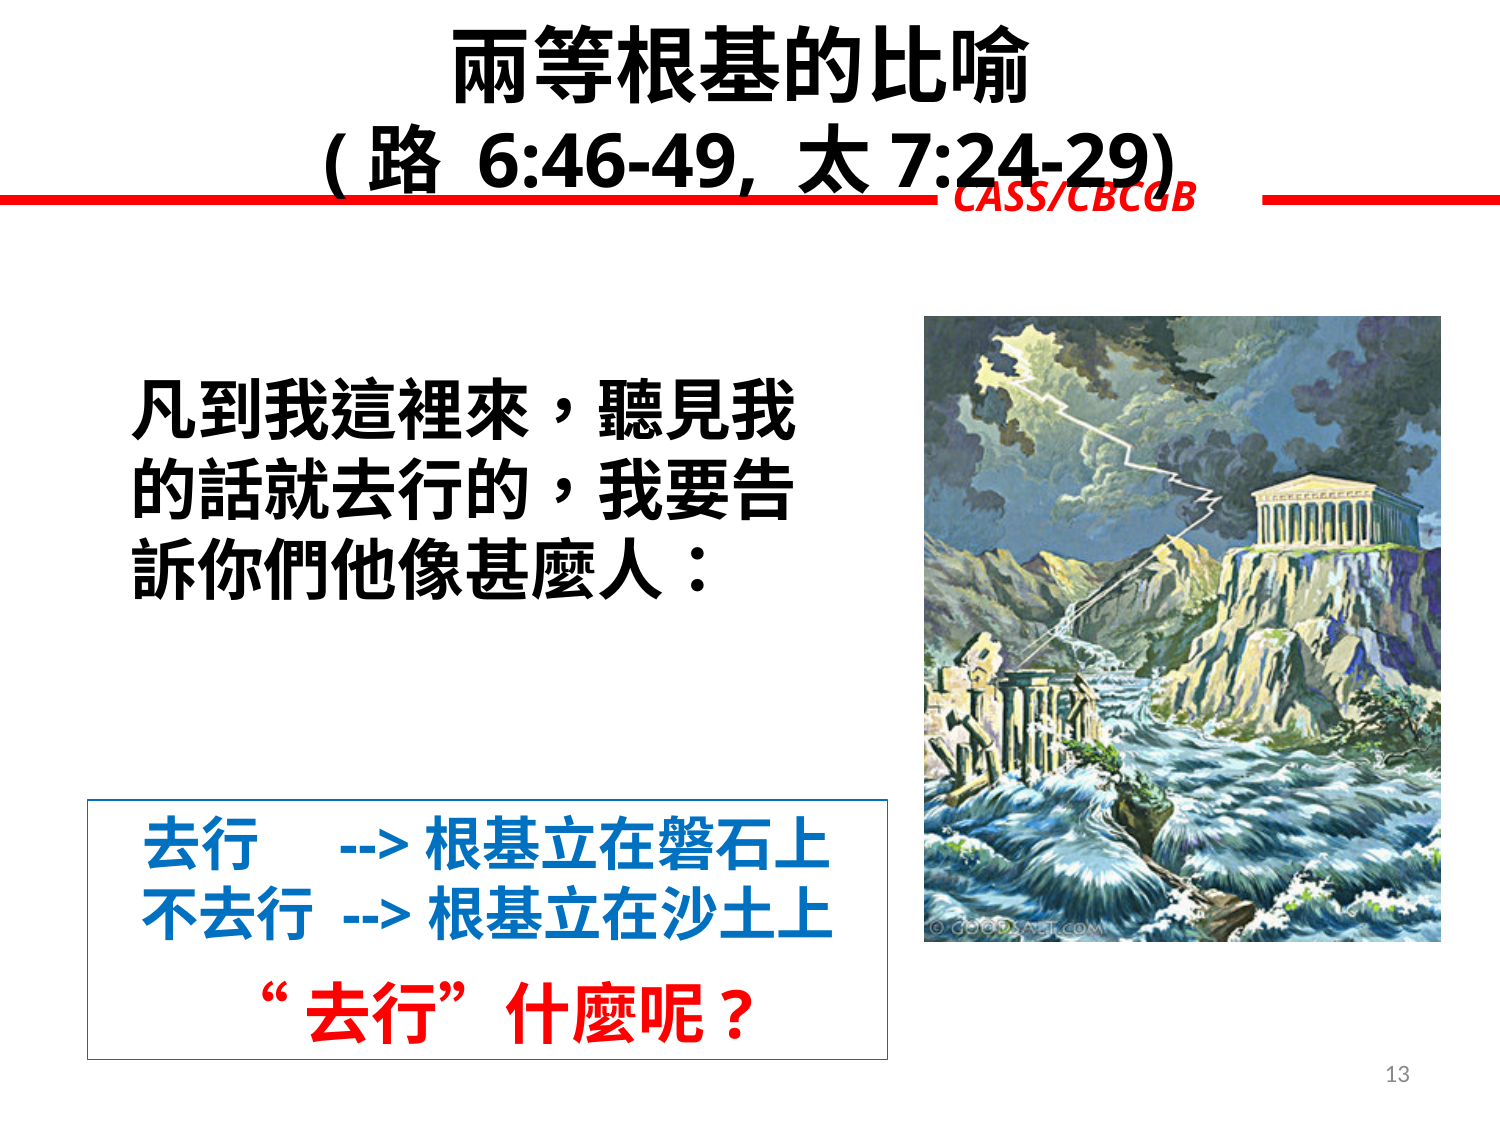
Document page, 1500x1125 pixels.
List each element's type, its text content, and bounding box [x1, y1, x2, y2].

slide_number 13 [1074, 1042, 1425, 1103]
text_box 去行 -->根基立在磐石上 不去行 -->根基立在沙土上 “去行”什麼呢? [87, 800, 888, 1060]
text_box 凡到我這裡來，聽見我的話就去行的，我要告訴你們他像甚麼人： [115, 360, 829, 616]
text_box 兩等根基的比喻 (路 6:46-49, 太7:24-29) [0, 5, 1500, 211]
picture [924, 316, 1441, 942]
